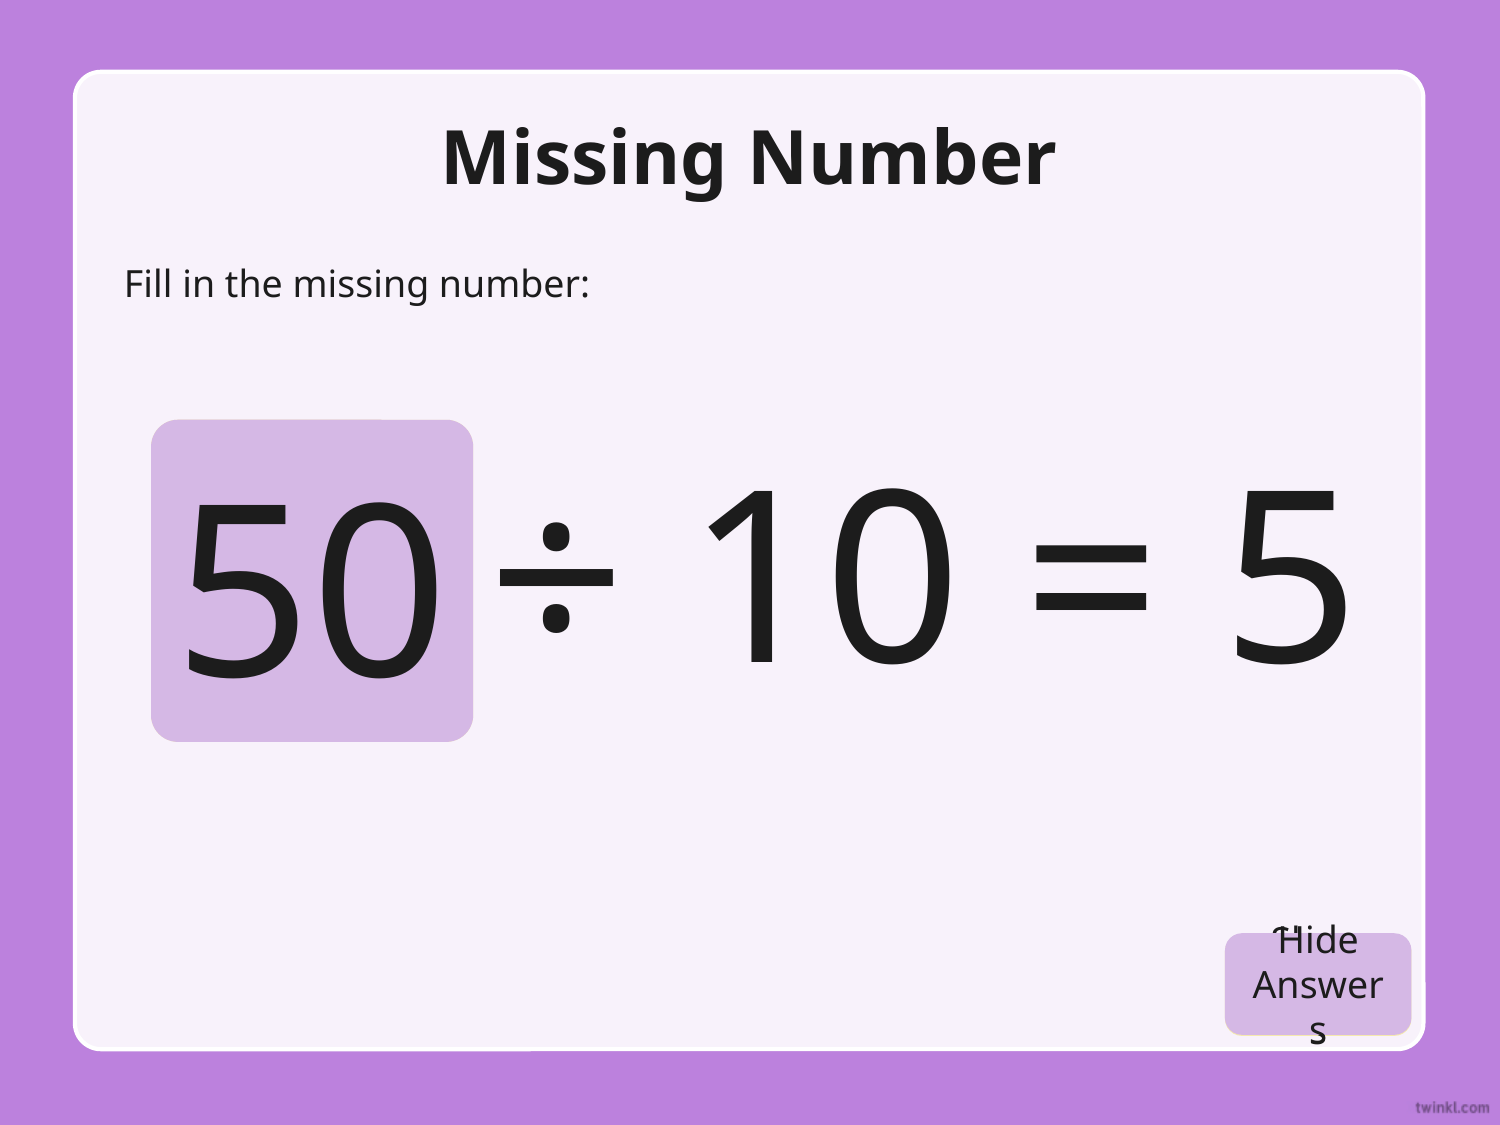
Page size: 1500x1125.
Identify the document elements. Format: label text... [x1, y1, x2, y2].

text_box ÷ 10 = 5 [315, 415, 1375, 718]
text_box Hide Answers [1223, 932, 1413, 1036]
title Missing Number [75, 78, 1424, 242]
picture [0, 0, 1500, 1125]
text_box Fill in the missing number: [123, 248, 1376, 317]
text_box 50 [149, 418, 475, 743]
